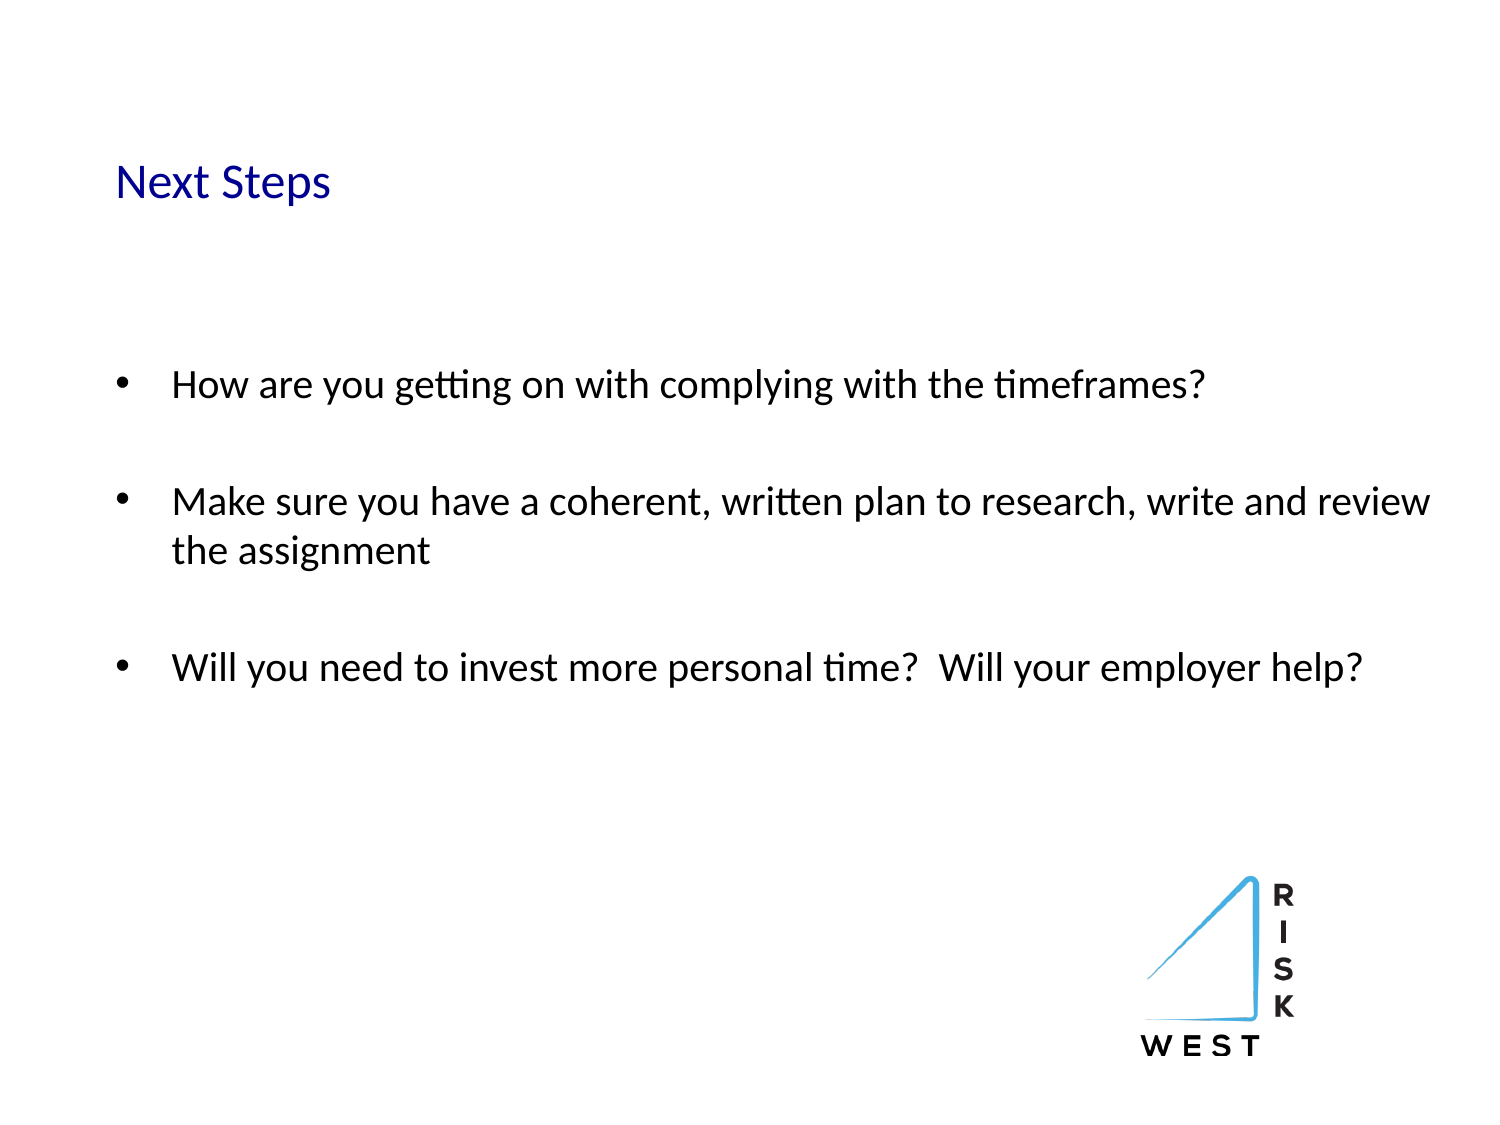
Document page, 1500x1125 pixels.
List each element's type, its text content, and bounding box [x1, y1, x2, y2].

title Next Steps [100, 66, 1459, 290]
subtitle How are you getting on with complying with the timeframes? Make sure you have a coherent, written plan to research, write and review the assignment Will you need to invest more personal time? Will your employer help? [100, 290, 1459, 925]
picture [1140, 874, 1327, 1056]
